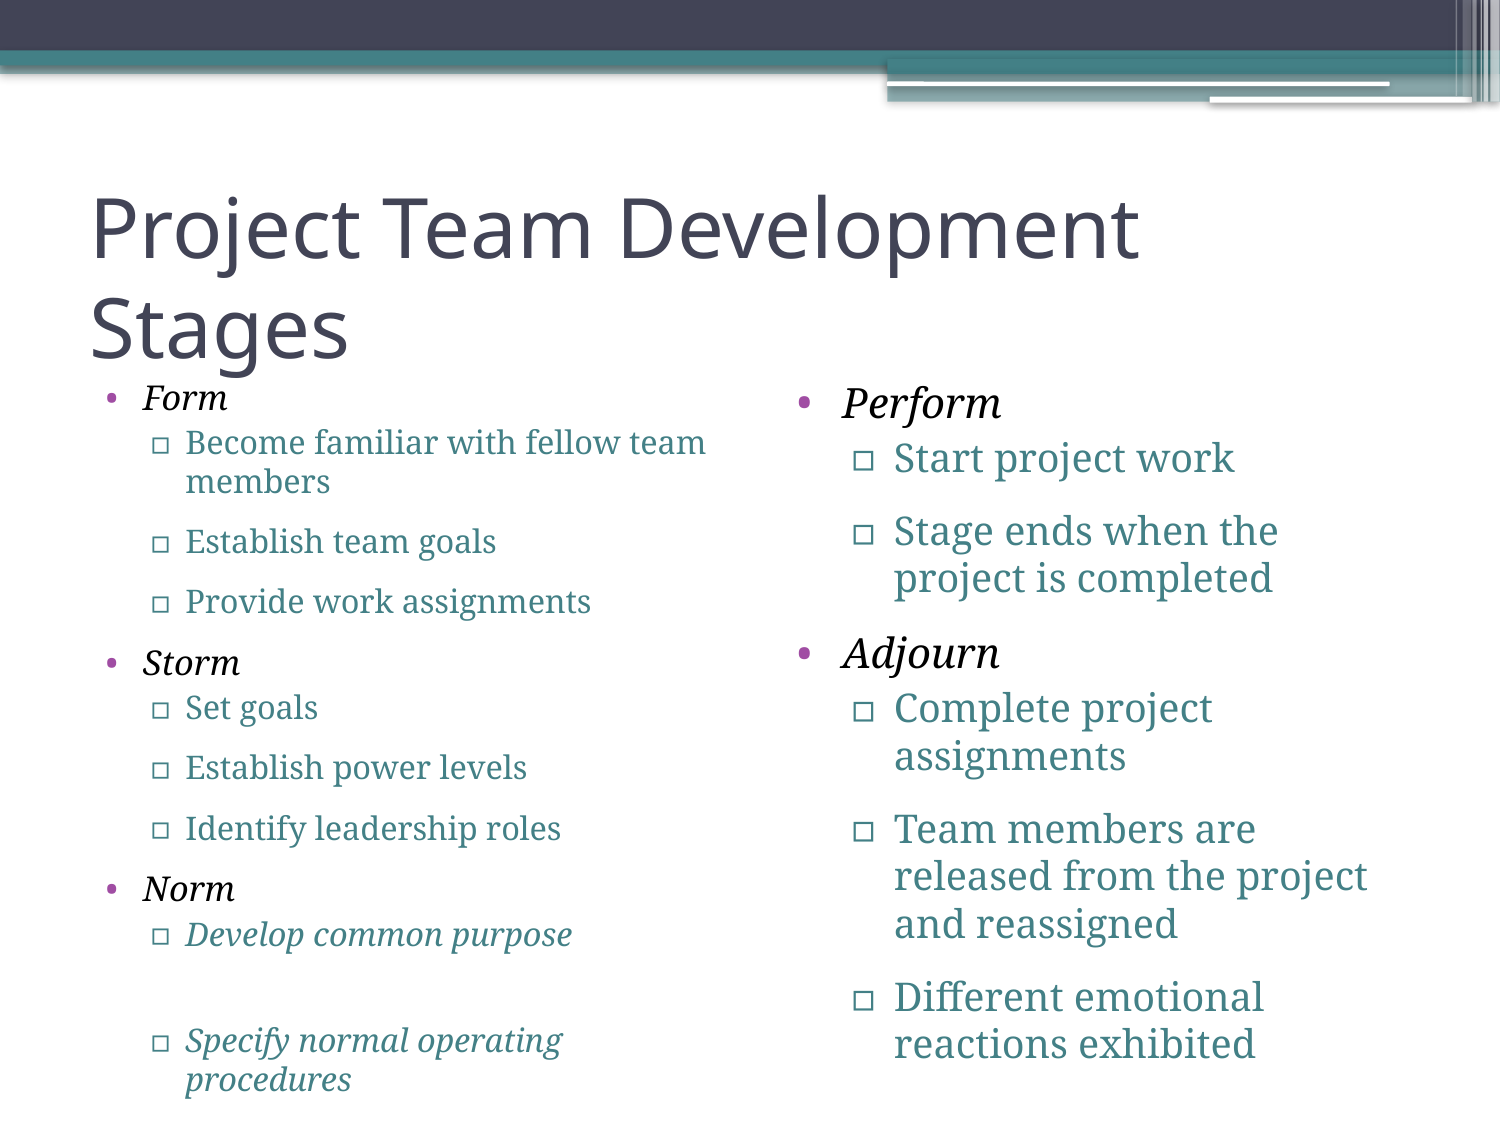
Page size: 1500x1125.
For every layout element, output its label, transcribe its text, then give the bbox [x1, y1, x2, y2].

title Project Team Development Stages [75, 187, 1425, 363]
list Form Become familiar with fellow team members Establish team goals Provide work assignments Storm Set goals Establish power levels Identify leadership roles Norm Develop common purpose Specify normal operating procedures [75, 368, 738, 1112]
list Perform Start project work Stage ends when the project is completed Adjourn Complete project assignments Team members are released from the project and reassigned Different emotional reactions exhibited [762, 368, 1425, 1112]
